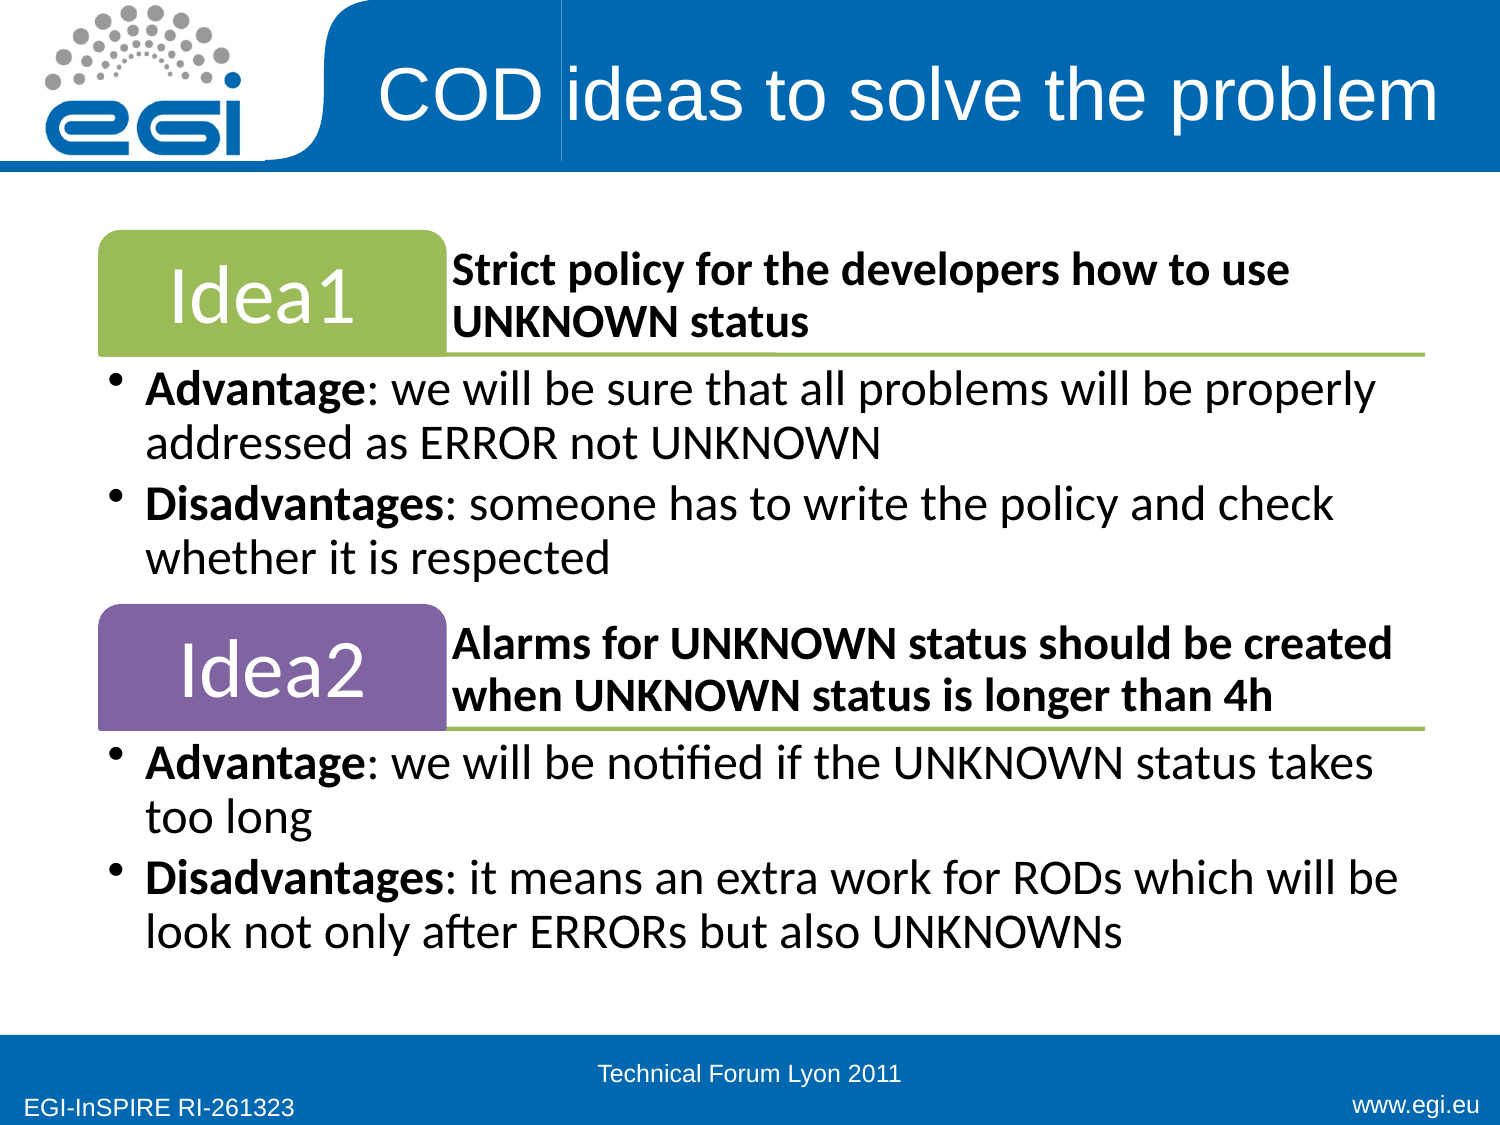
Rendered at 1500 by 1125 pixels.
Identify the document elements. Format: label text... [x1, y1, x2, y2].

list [99, 231, 1426, 975]
footer Technical Forum Lyon 2011 [512, 1042, 988, 1103]
title COD ideas to solve the problem [348, 19, 1471, 161]
picture [0, 0, 265, 161]
